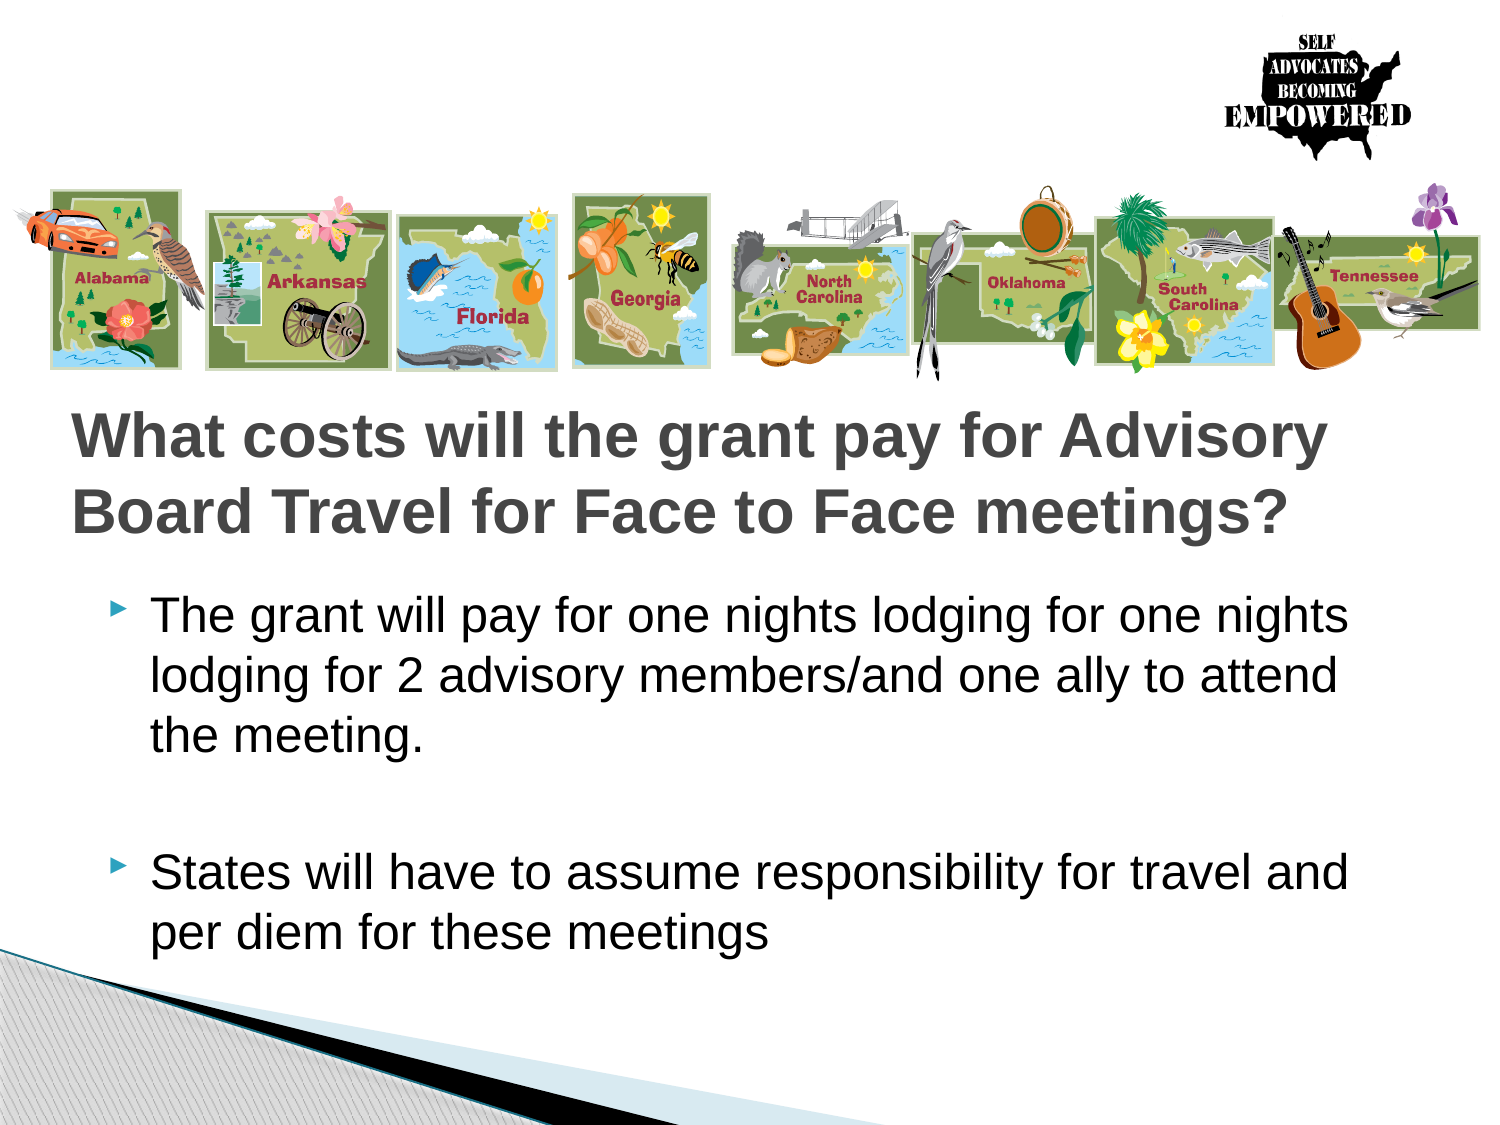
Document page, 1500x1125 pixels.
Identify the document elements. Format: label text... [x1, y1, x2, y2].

picture [12, 188, 392, 372]
picture [731, 182, 1481, 382]
list The grant will pay for one nights lodging for one nights lodging for 2 advisory members/and one ally to attend the meeting. States will have to assume responsibility for travel and per diem for these meetings [75, 575, 1425, 986]
picture [567, 192, 712, 369]
picture [1199, 13, 1447, 177]
picture [395, 205, 559, 372]
title What costs will the grant pay for Advisory Board Travel for Face to Face meetings? [56, 376, 1407, 564]
